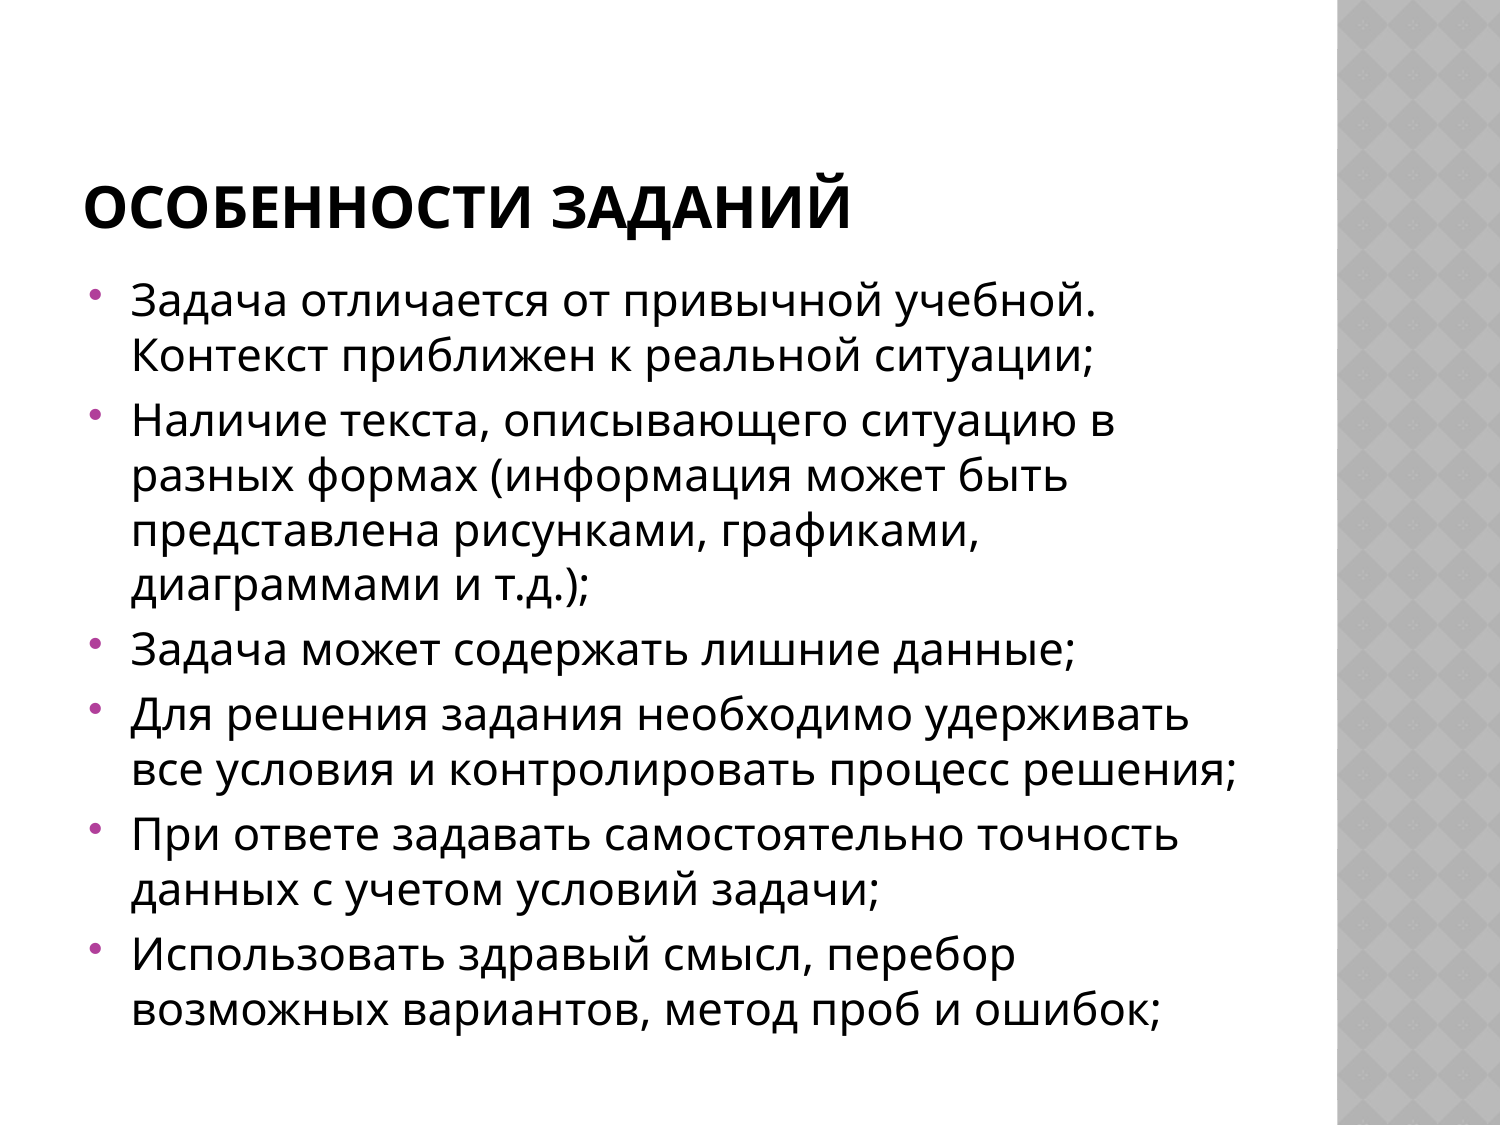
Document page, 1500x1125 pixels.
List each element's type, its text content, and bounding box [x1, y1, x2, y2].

title Особенности заданий [75, 52, 1263, 240]
list Задача отличается от привычной учебной. Контекст приближен к реальной ситуации; Наличие текста, описывающего ситуацию в разных формах (информация может быть представлена рисунками, графиками, диаграммами и т.д.); Задача может содержать лишние данные; Для решения задания необходимо удерживать все условия и контролировать процесс решения; При ответе задавать самостоятельно точность данных с учетом условий задачи; Использовать здравый смысл, перебор возможных вариантов, метод проб и ошибок; [75, 264, 1263, 1059]
